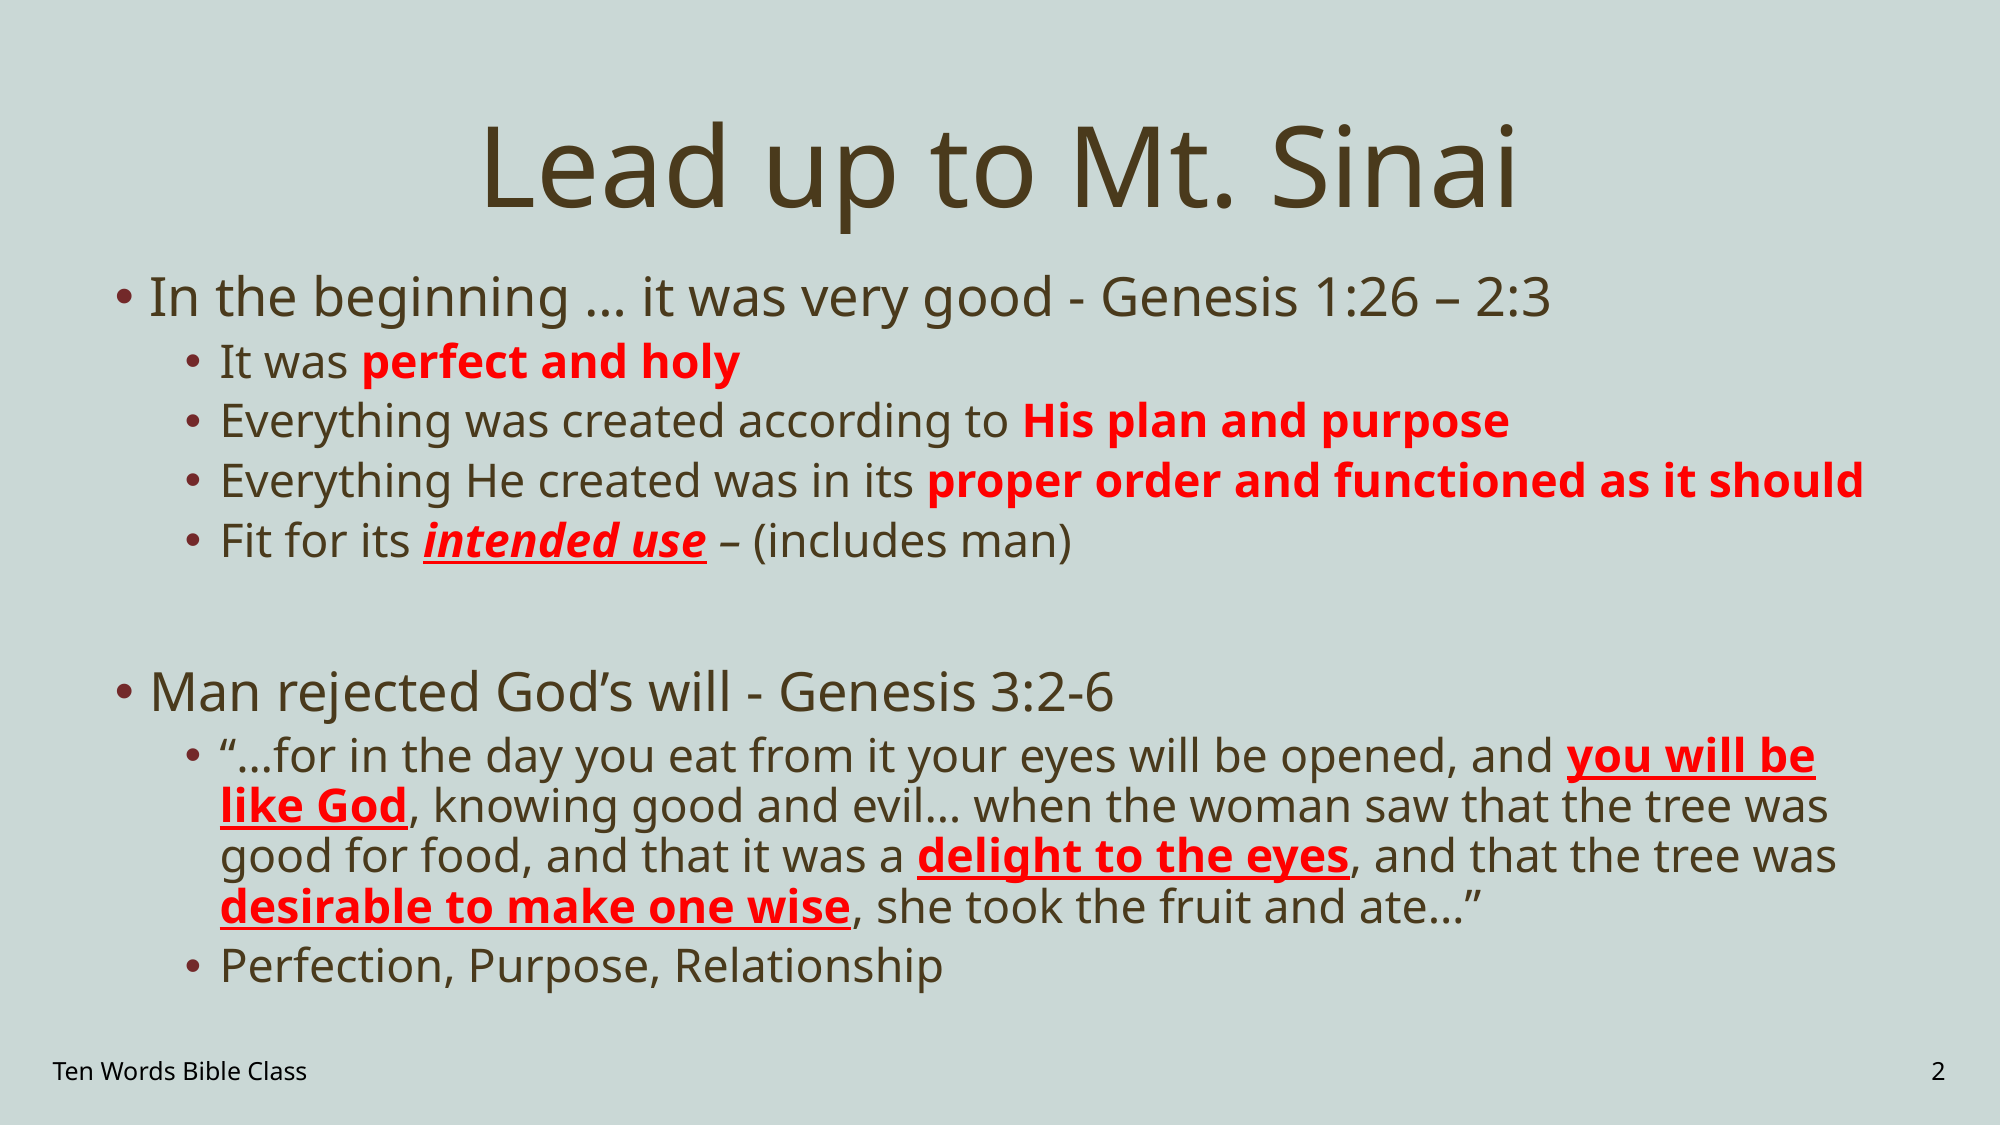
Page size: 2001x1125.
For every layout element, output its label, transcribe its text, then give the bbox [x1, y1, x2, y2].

title Lead up to Mt. Sinai [137, 62, 1863, 262]
footer Ten Words Bible Class [37, 1042, 713, 1103]
slide_number 2 [1510, 1042, 1961, 1103]
list In the beginning … it was very good - Genesis 1:26 – 2:3 It was perfect and holy Everything was created according to His plan and purpose Everything He created was in its proper order and functioned as it should Fit for its intended use – (includes man) Man rejected God’s will - Genesis 3:2-6 “…for in the day you eat from it your eyes will be opened, and you will be like God, knowing good and evil… when the woman saw that the tree was good for food, and that it was a delight to the eyes, and that the tree was desirable to make one wise, she took the fruit and ate…” Perfection, Purpose, Relationship [99, 262, 1900, 1013]
